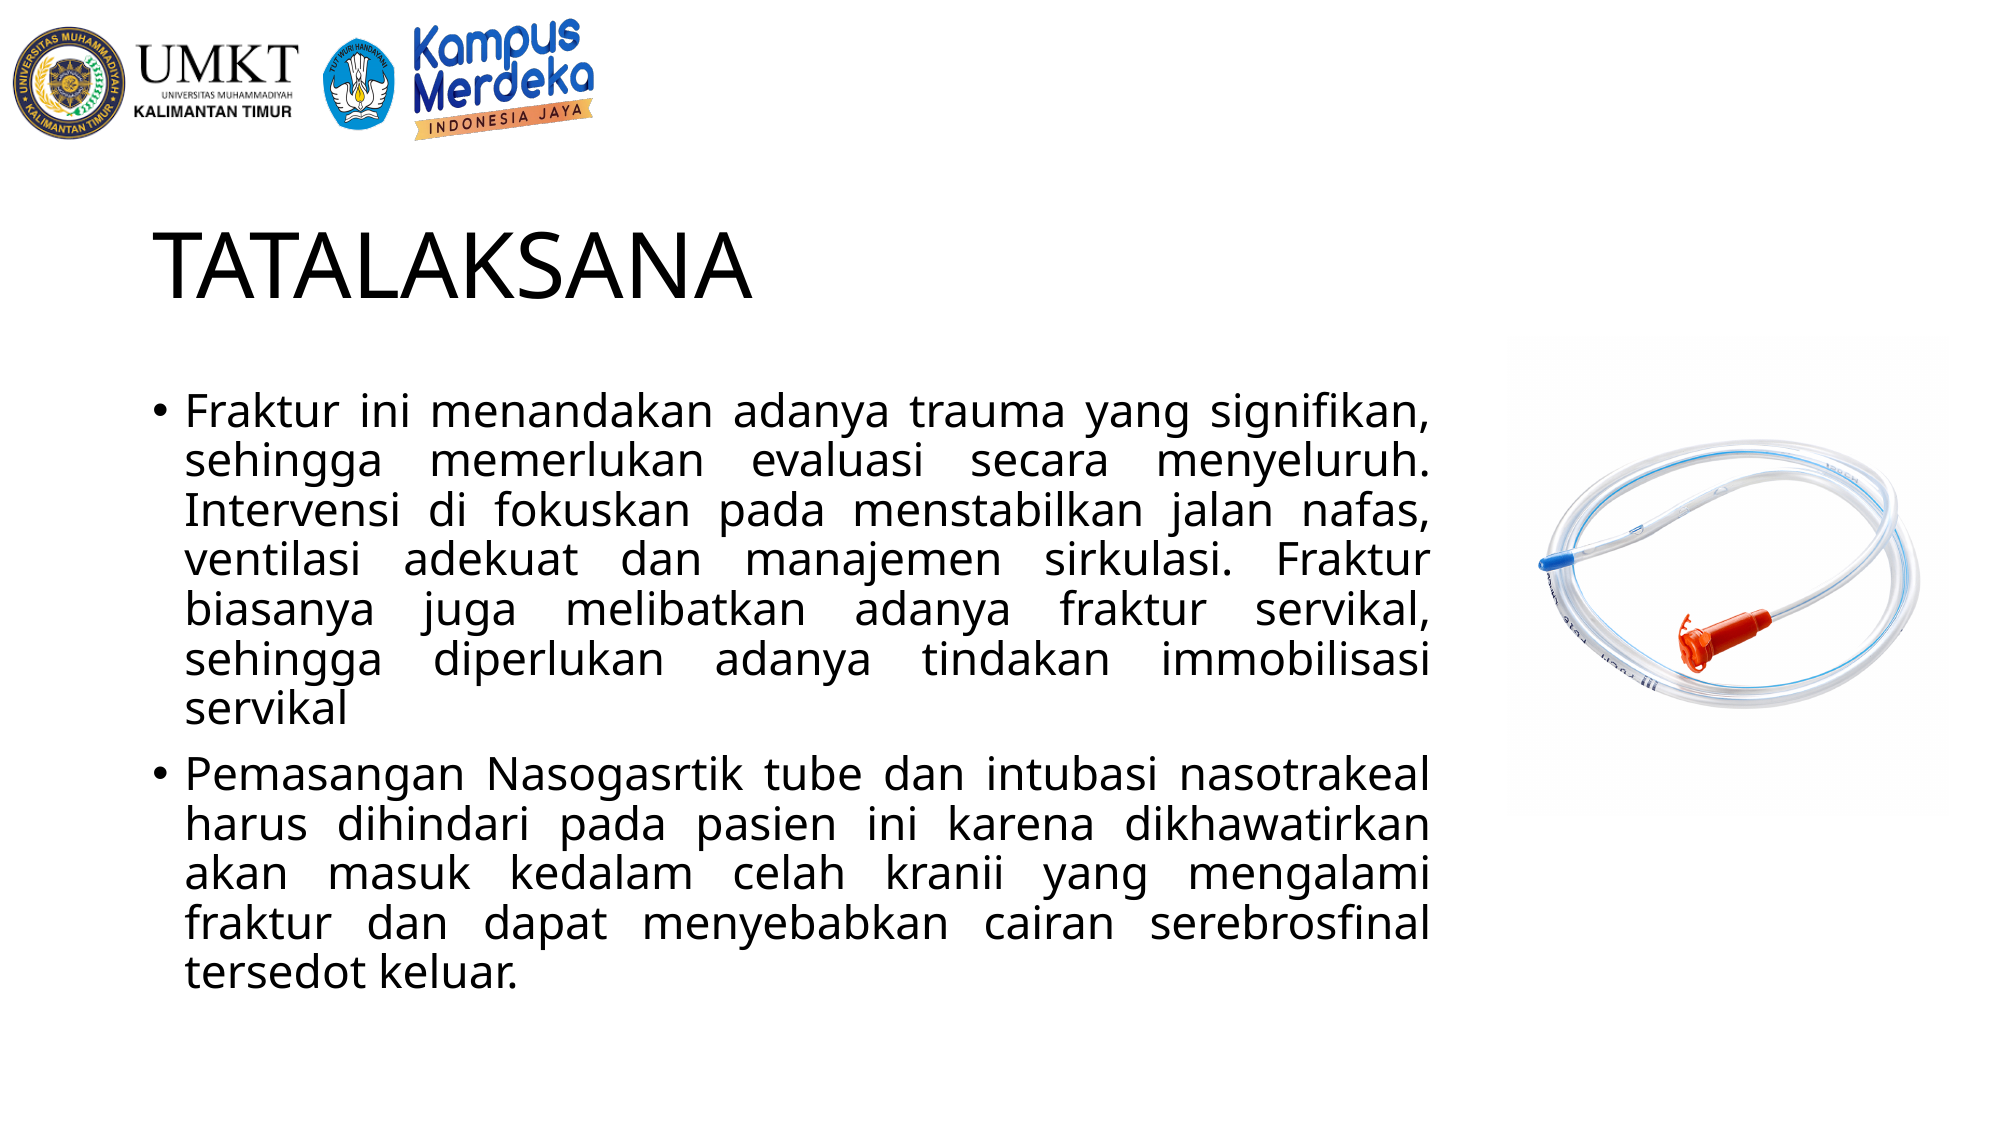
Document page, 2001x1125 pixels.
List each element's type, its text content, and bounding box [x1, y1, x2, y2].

picture [0, 0, 595, 181]
picture [1506, 336, 1949, 816]
title TATALAKSANA [137, 183, 1863, 355]
list Fraktur ini menandakan adanya trauma yang signifikan, sehingga memerlukan evaluasi secara menyeluruh. Intervensi di fokuskan pada menstabilkan jalan nafas, ventilasi adekuat dan manajemen sirkulasi. Fraktur biasanya juga melibatkan adanya fraktur servikal, sehingga diperlukan adanya tindakan immobilisasi servikal Pemasangan Nasogasrtik tube dan intubasi nasotrakeal harus dihindari pada pasien ini karena dikhawatirkan akan masuk kedalam celah kranii yang mengalami fraktur dan dapat menyebabkan cairan serebrosfinal tersedot keluar. [137, 380, 1447, 1014]
